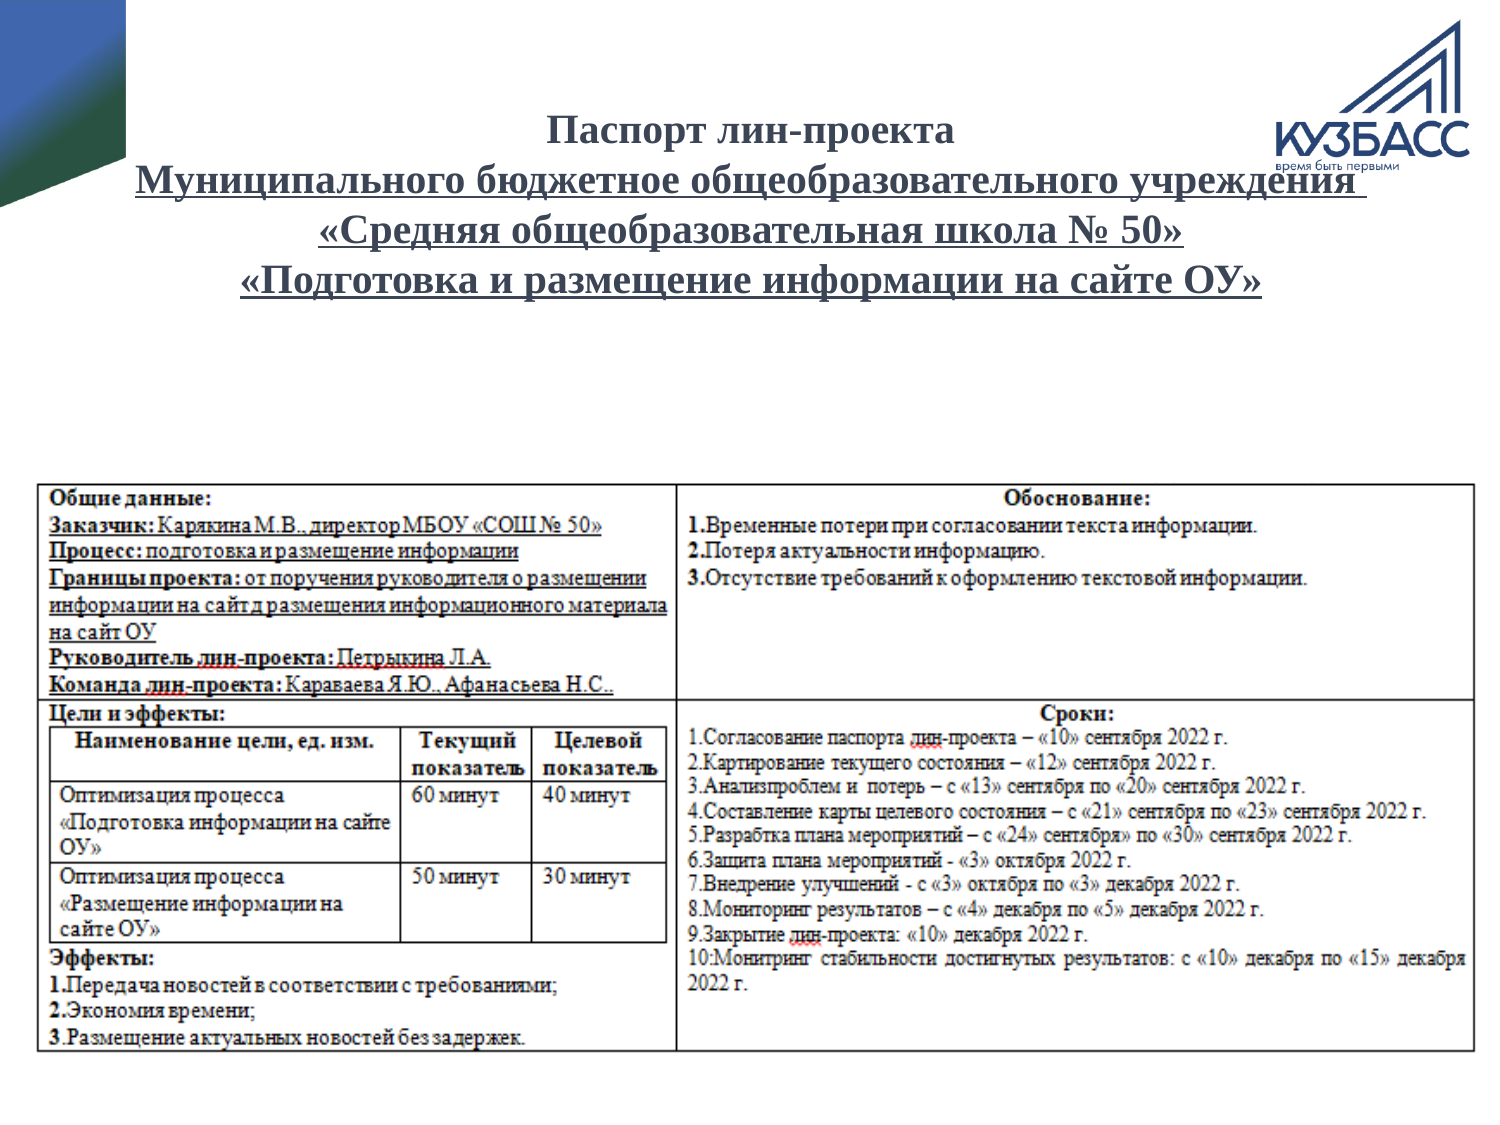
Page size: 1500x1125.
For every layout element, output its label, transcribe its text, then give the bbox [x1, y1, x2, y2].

picture [0, 0, 126, 208]
title Паспорт лин-проекта Муниципального бюджетное общеобразовательного учреждения «Средняя общеобразовательная школа № 50» «Подготовка и размещение информации на сайте ОУ» [115, 94, 1387, 393]
picture [1276, 19, 1470, 173]
picture [6, 482, 1496, 1090]
